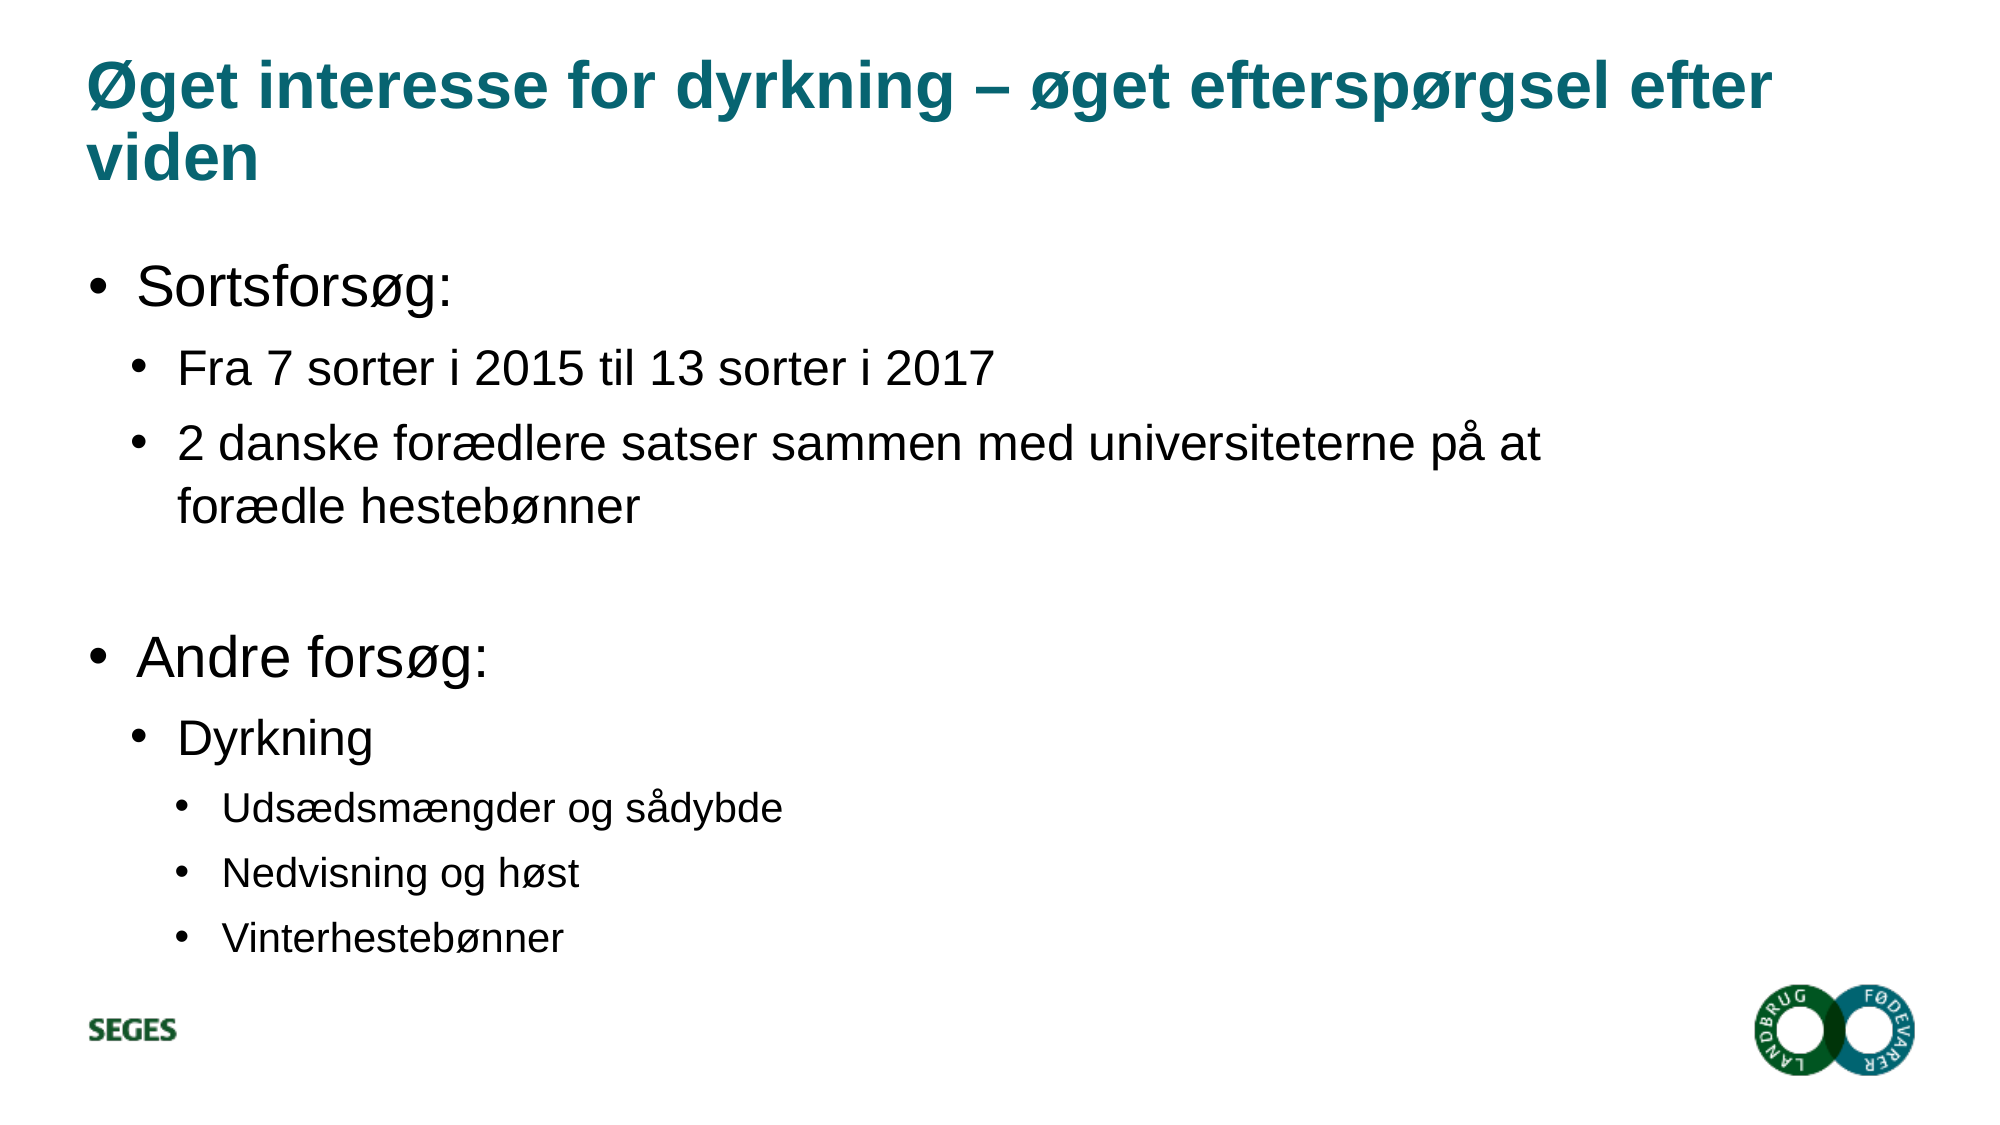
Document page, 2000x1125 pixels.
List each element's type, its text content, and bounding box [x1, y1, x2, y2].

list Sortsforsøg: Fra 7 sorter i 2015 til 13 sorter i 2017 2 danske forædlere satser sammen med universiteterne på at forædle hestebønner Andre forsøg: Dyrkning Udsædsmængder og sådybde Nedvisning og høst Vinterhestebønner [89, 254, 1629, 935]
picture [85, 1011, 180, 1049]
picture [1752, 982, 1918, 1079]
title Øget interesse for dyrkning – øget efterspørgsel efter viden [86, 64, 1843, 182]
